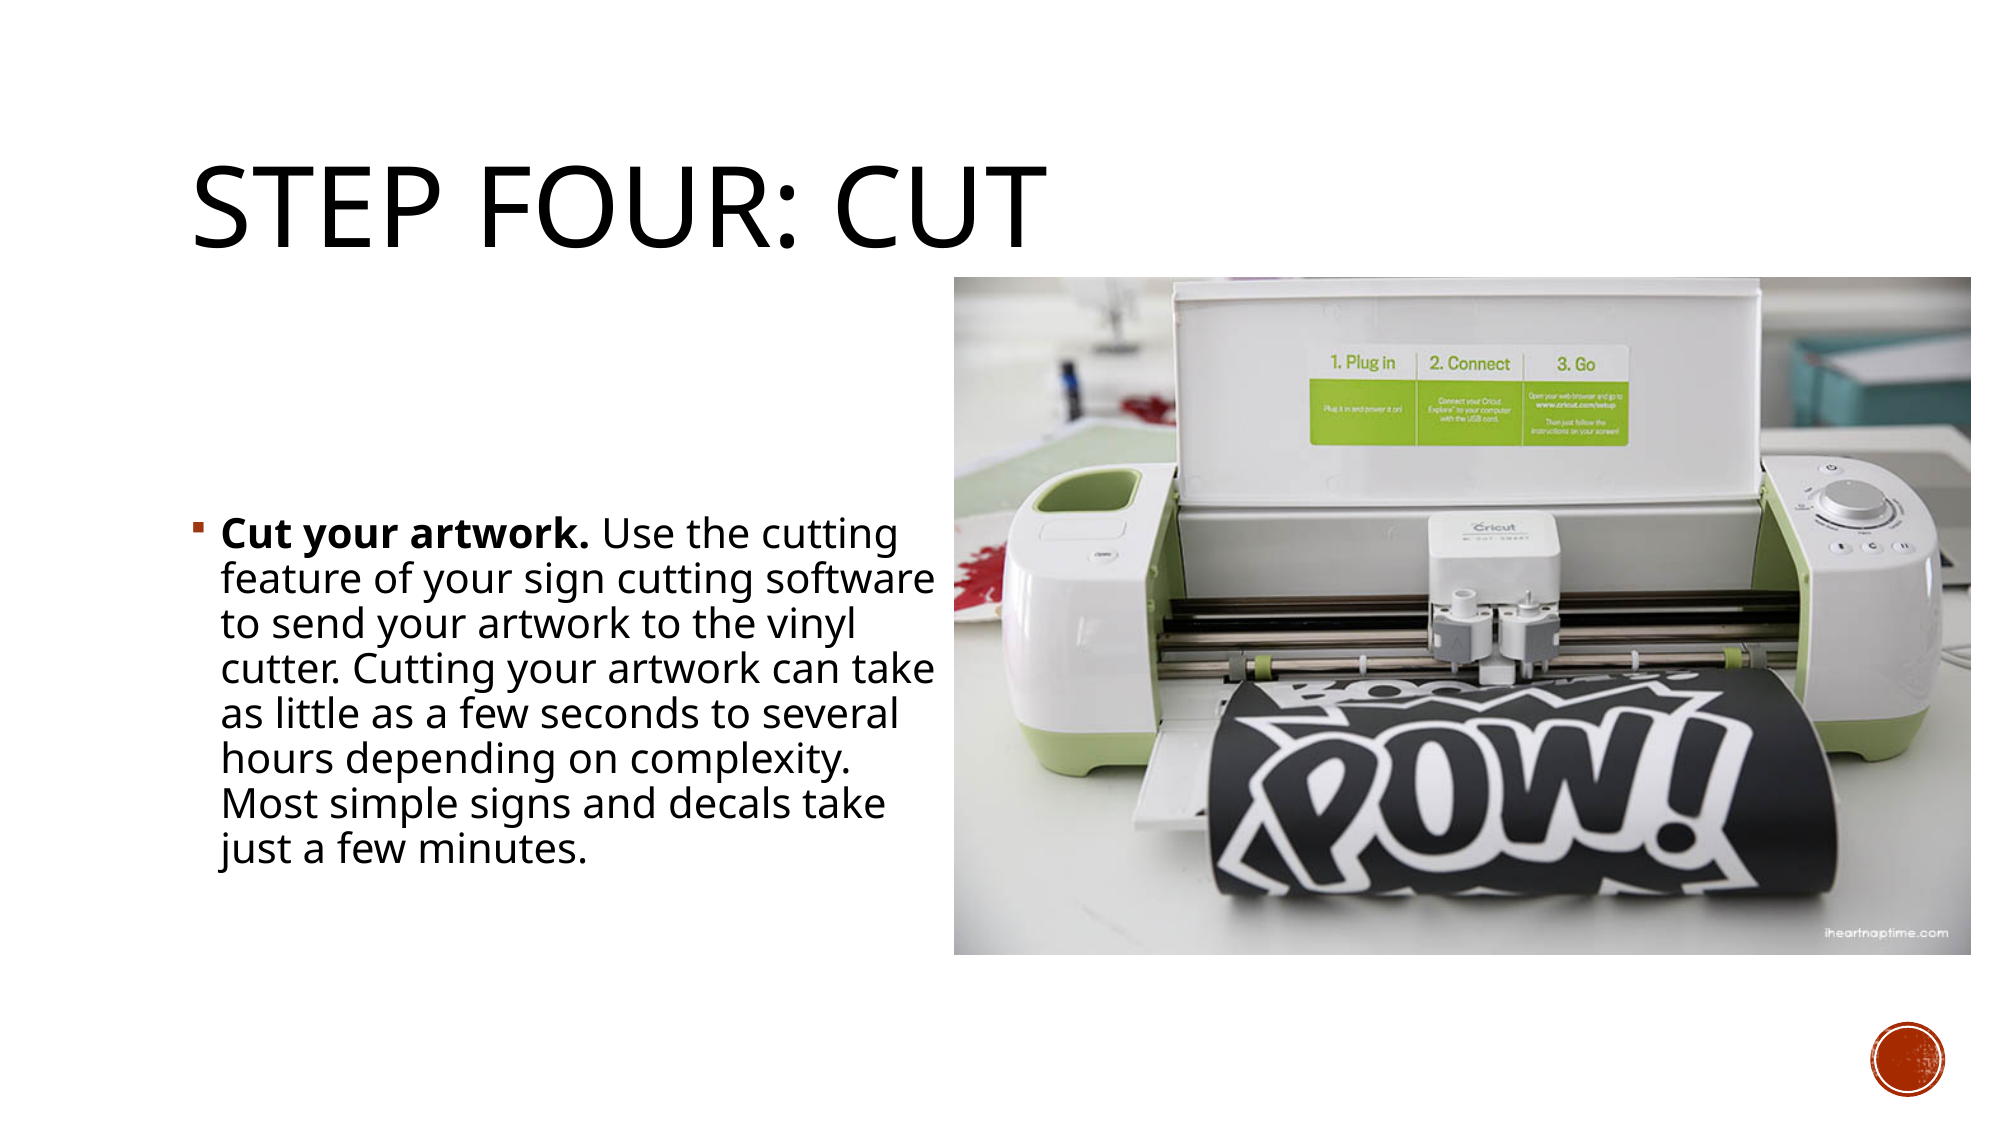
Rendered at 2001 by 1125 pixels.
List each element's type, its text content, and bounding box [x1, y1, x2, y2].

title Step Four: Cut [175, 79, 1826, 344]
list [957, 280, 1969, 952]
list Cut your artwork. Use the cutting feature of your sign cutting software to send your artwork to the vinyl cutter. Cutting your artwork can take as little as a few seconds to several hours depending on complexity. Most simple signs and decals take just a few minutes. [175, 360, 956, 1013]
